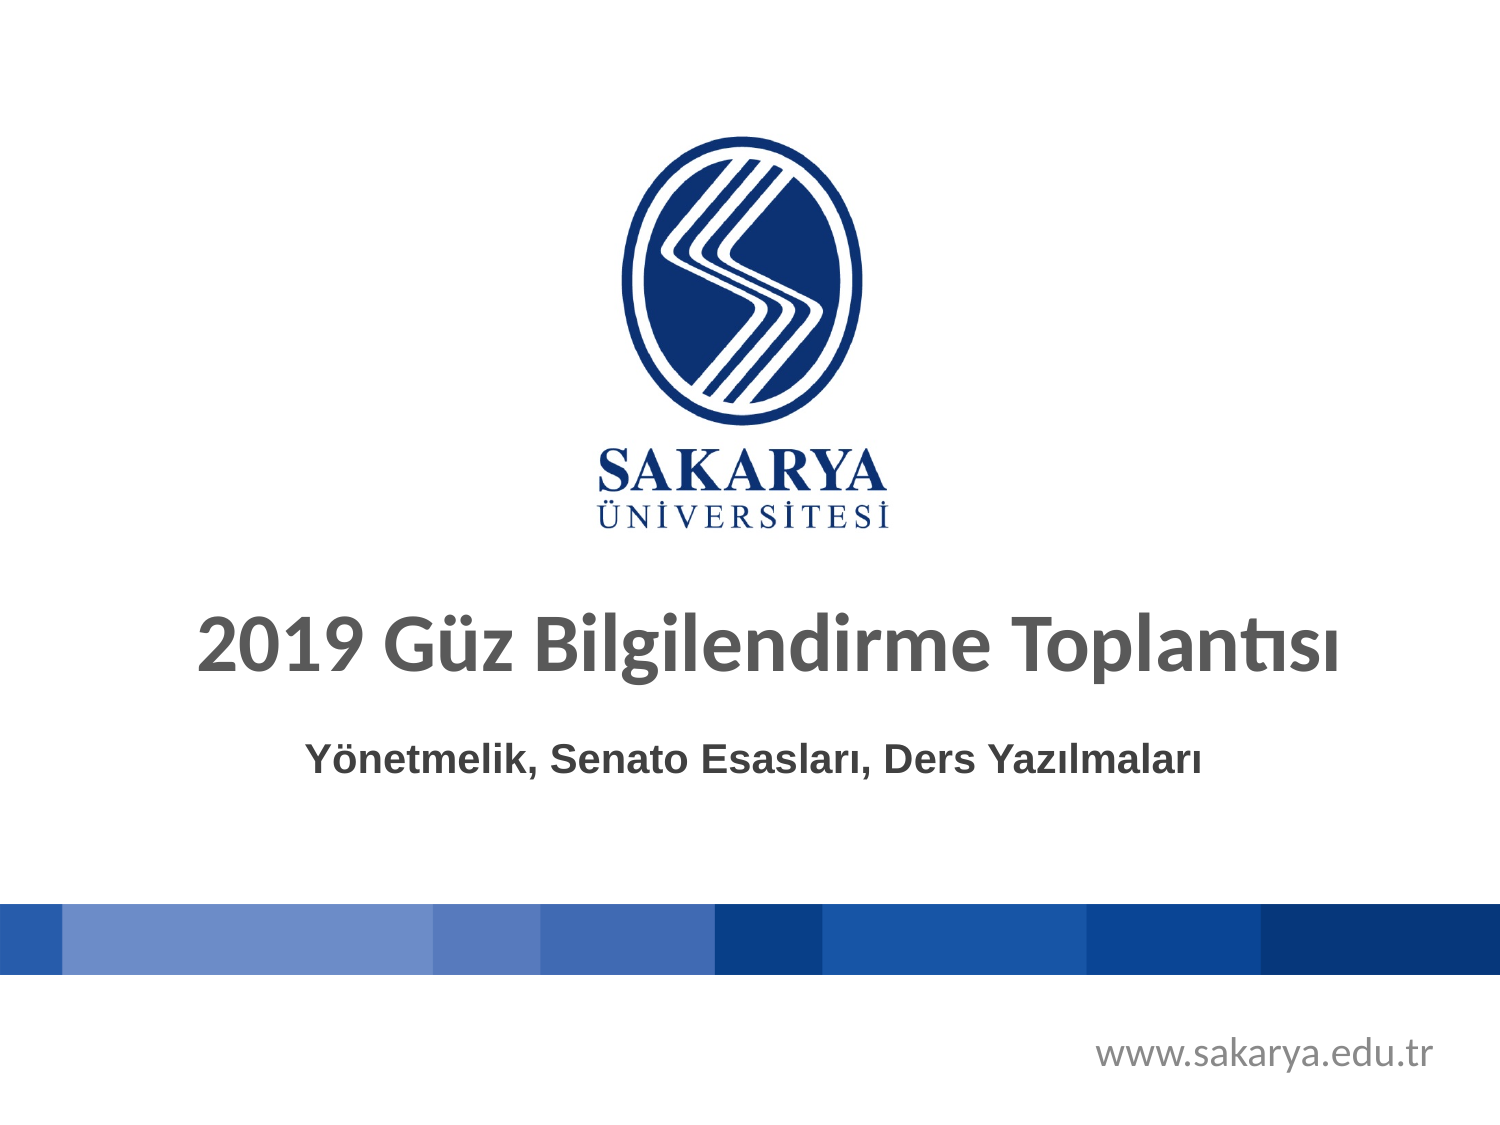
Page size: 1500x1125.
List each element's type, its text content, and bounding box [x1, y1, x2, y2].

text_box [0, 904, 1500, 1088]
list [548, 101, 952, 579]
text_box 2019 Güz Bilgilendirme Toplantısı [141, 550, 1359, 725]
text_box Yönetmelik, Senato Esasları, Ders Yazılmaları [289, 724, 1397, 843]
